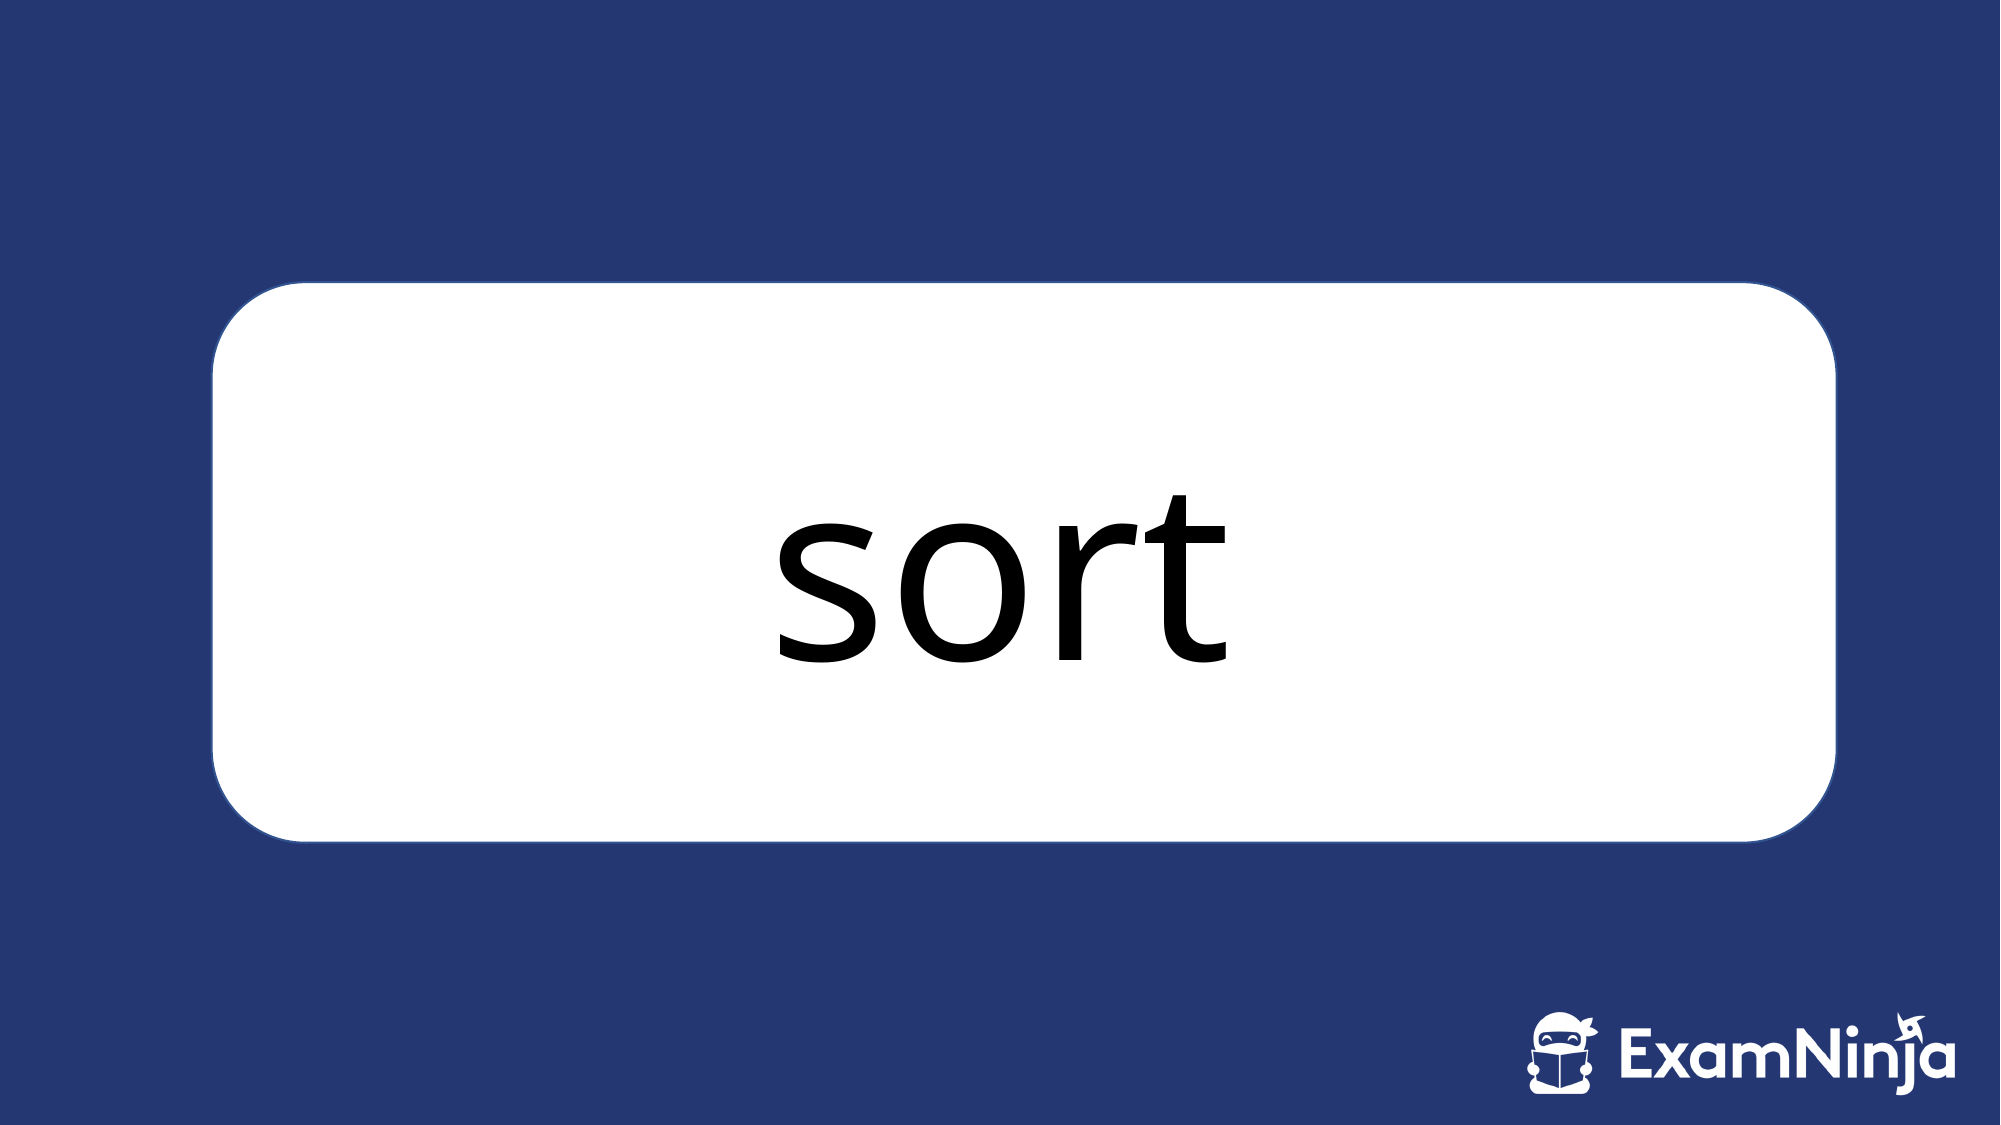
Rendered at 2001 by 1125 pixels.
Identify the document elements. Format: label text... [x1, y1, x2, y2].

picture [1501, 1003, 1979, 1102]
text_box sort [143, 403, 1857, 719]
text_box [210, 281, 1838, 403]
text_box [210, 719, 1838, 844]
